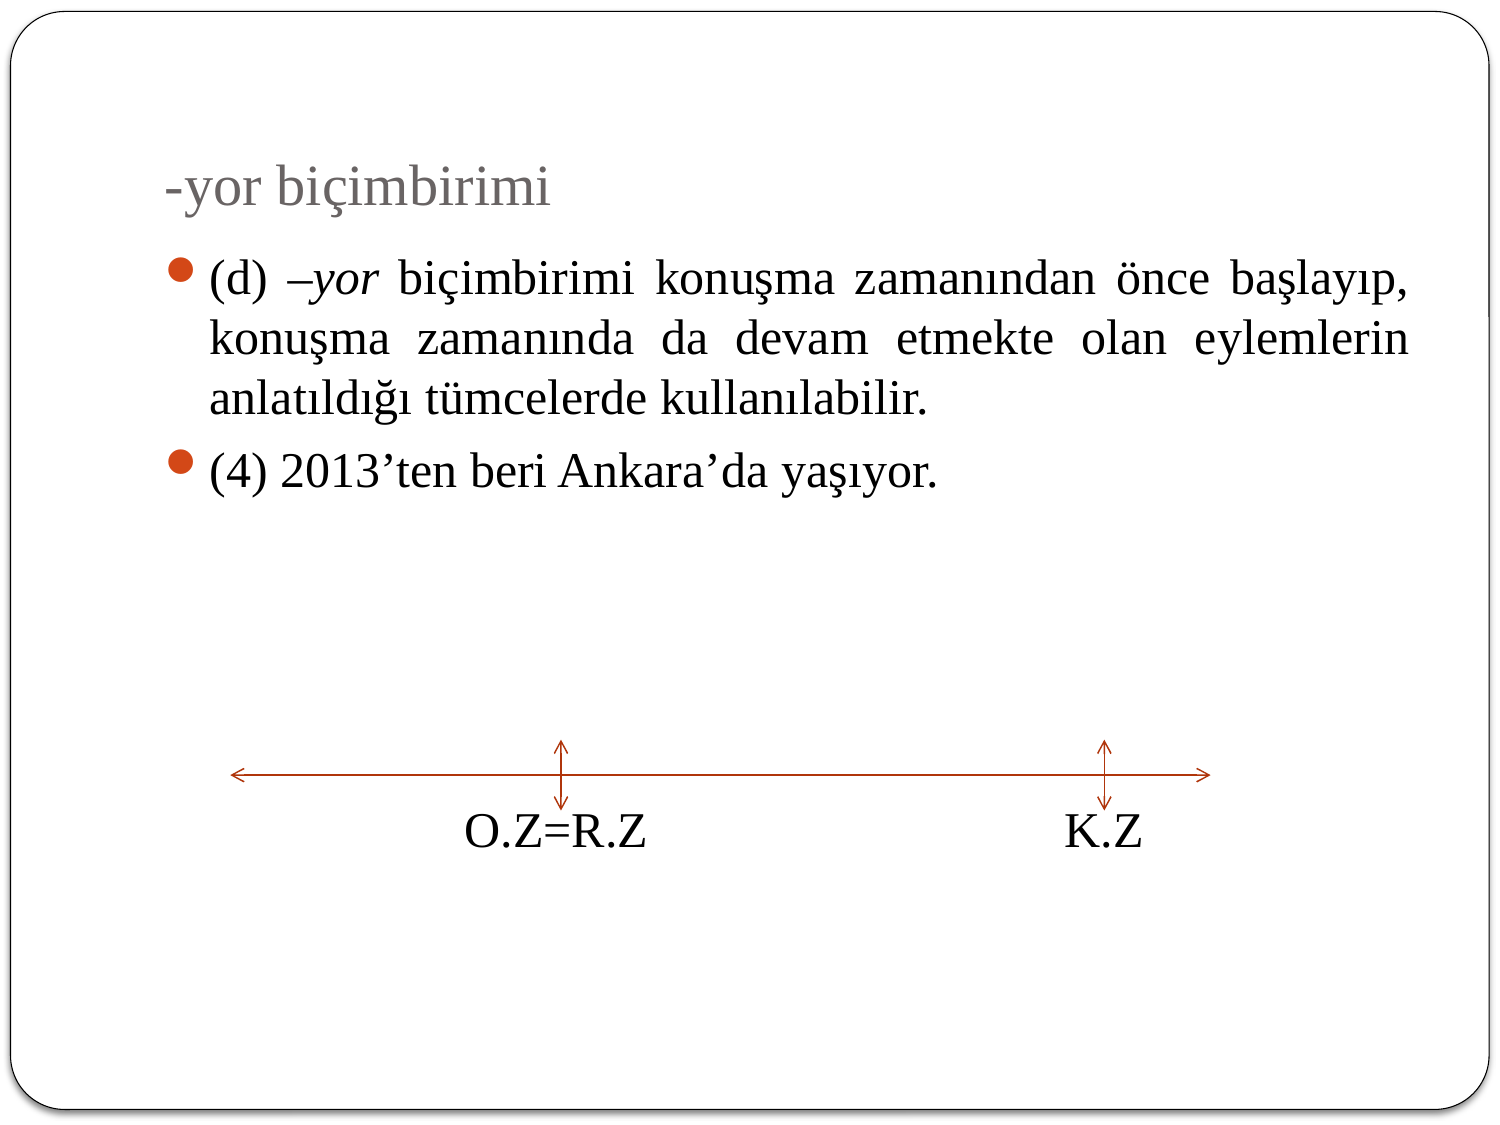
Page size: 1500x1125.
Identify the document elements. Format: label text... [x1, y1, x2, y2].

list (d) –yor biçimbirimi konuşma zamanından önce başlayıp, konuşma zamanında da devam etmekte olan eylemlerin anlatıldığı tümcelerde kullanılabilir. (4) 2013’ten beri Ankara’da yaşıyor. O.Z=R.Z K.Z [150, 237, 1425, 988]
title -yor biçimbirimi [150, 45, 1425, 233]
